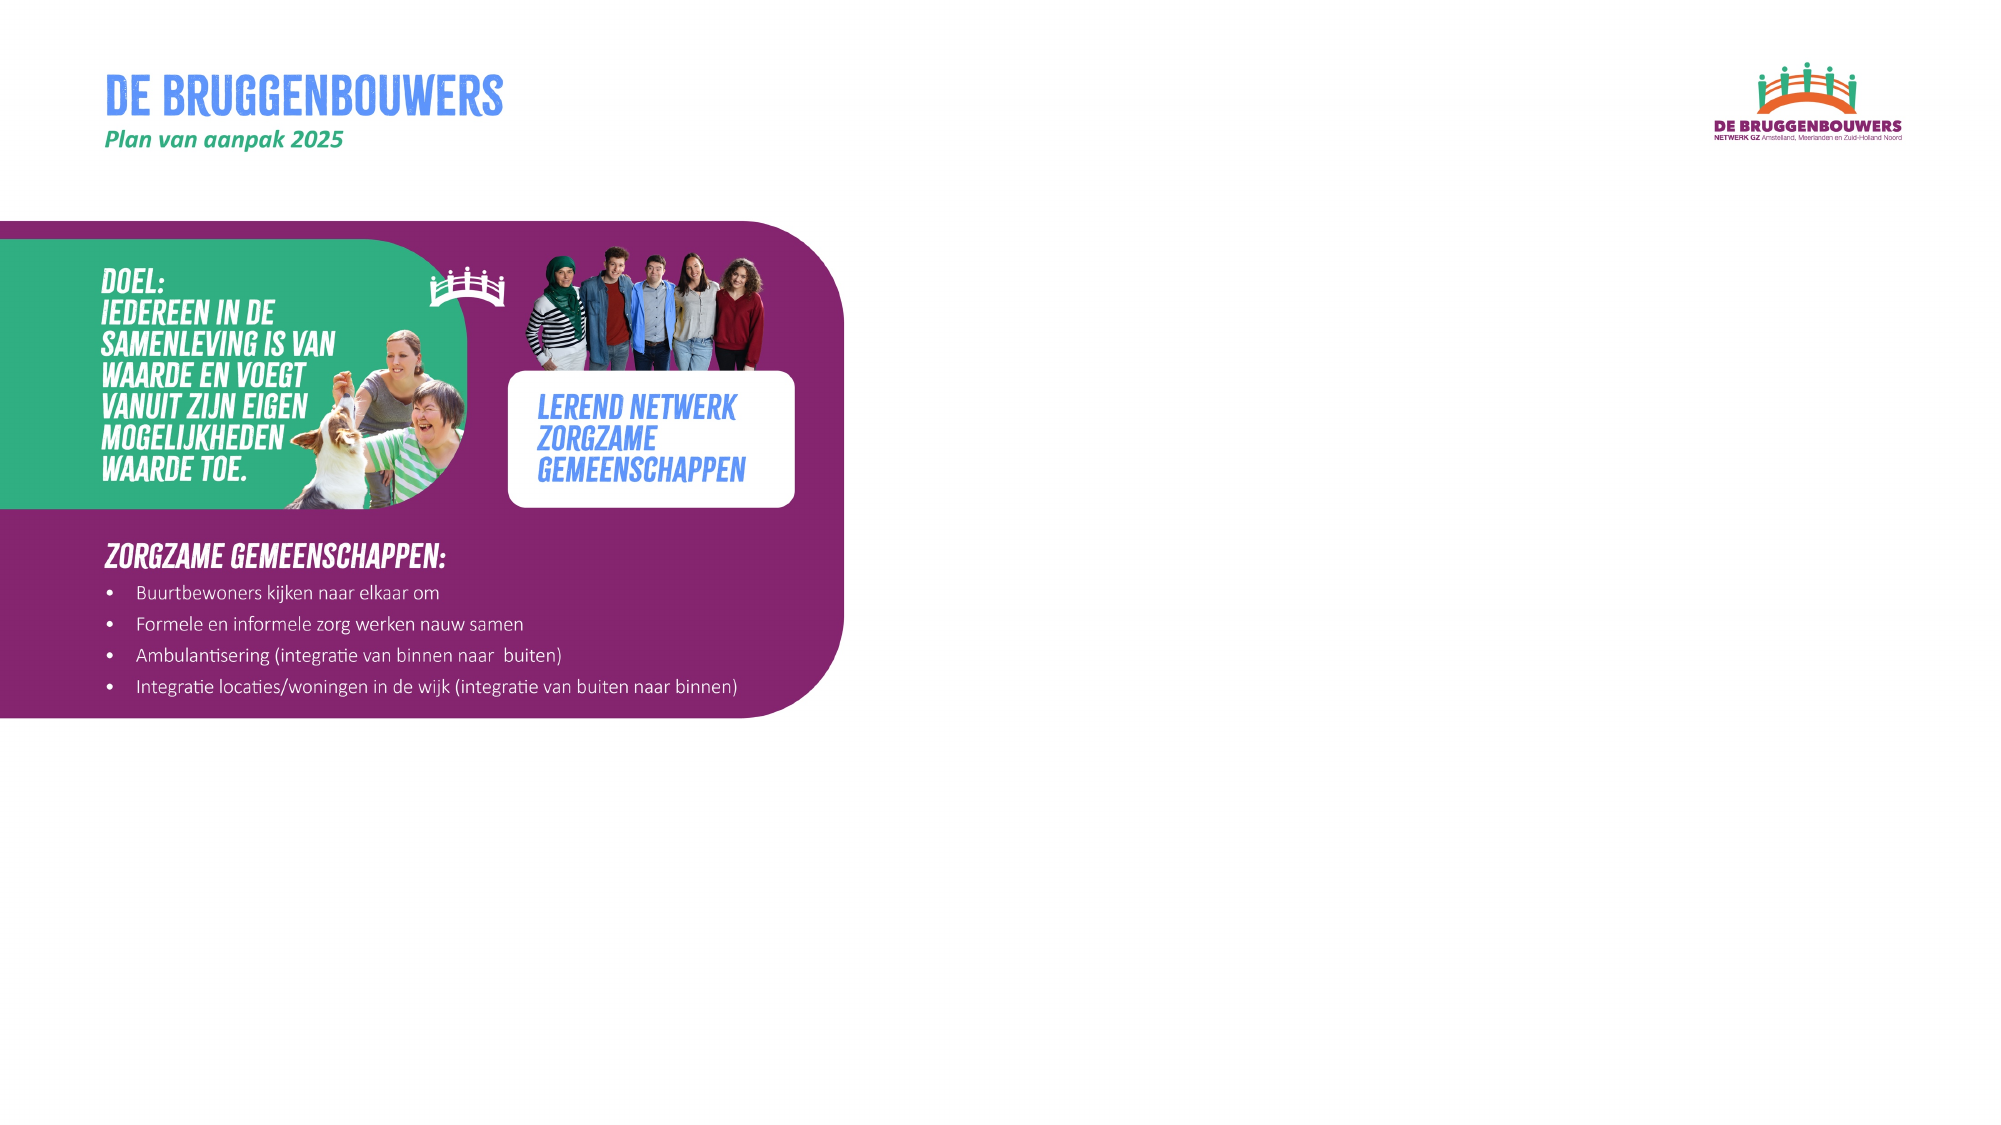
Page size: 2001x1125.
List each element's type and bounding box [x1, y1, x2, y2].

list [0, 0, 2000, 1125]
